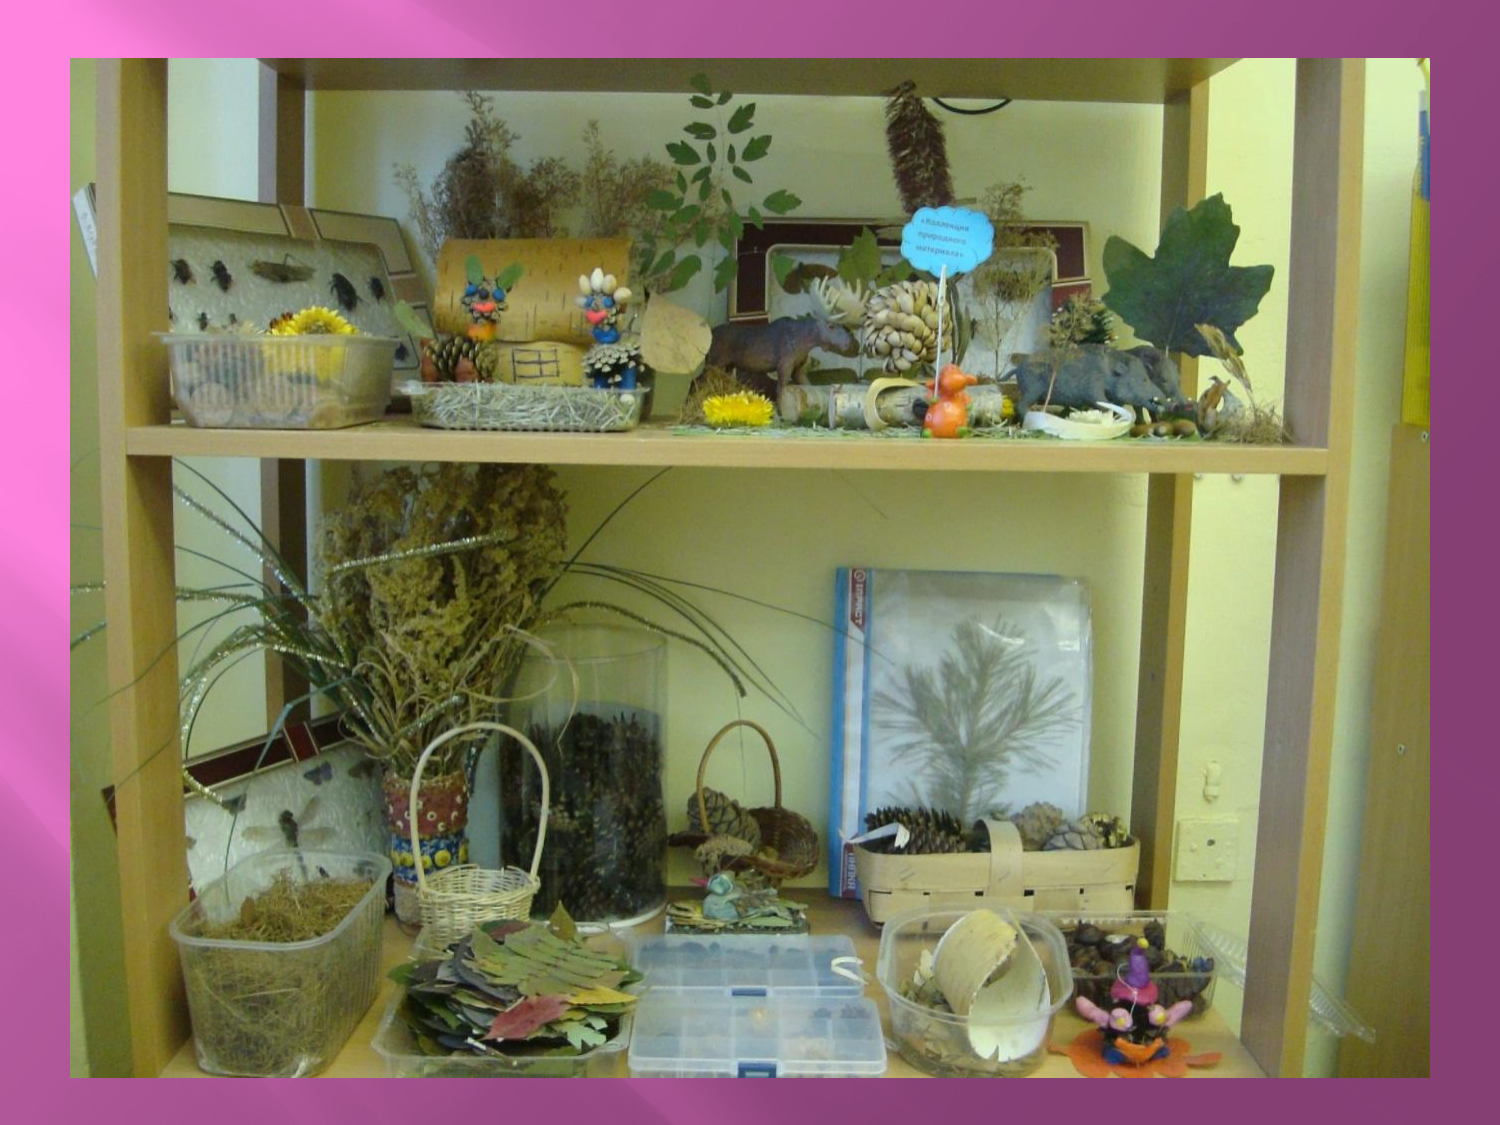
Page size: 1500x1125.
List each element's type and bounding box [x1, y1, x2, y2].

picture [70, 58, 1430, 1079]
